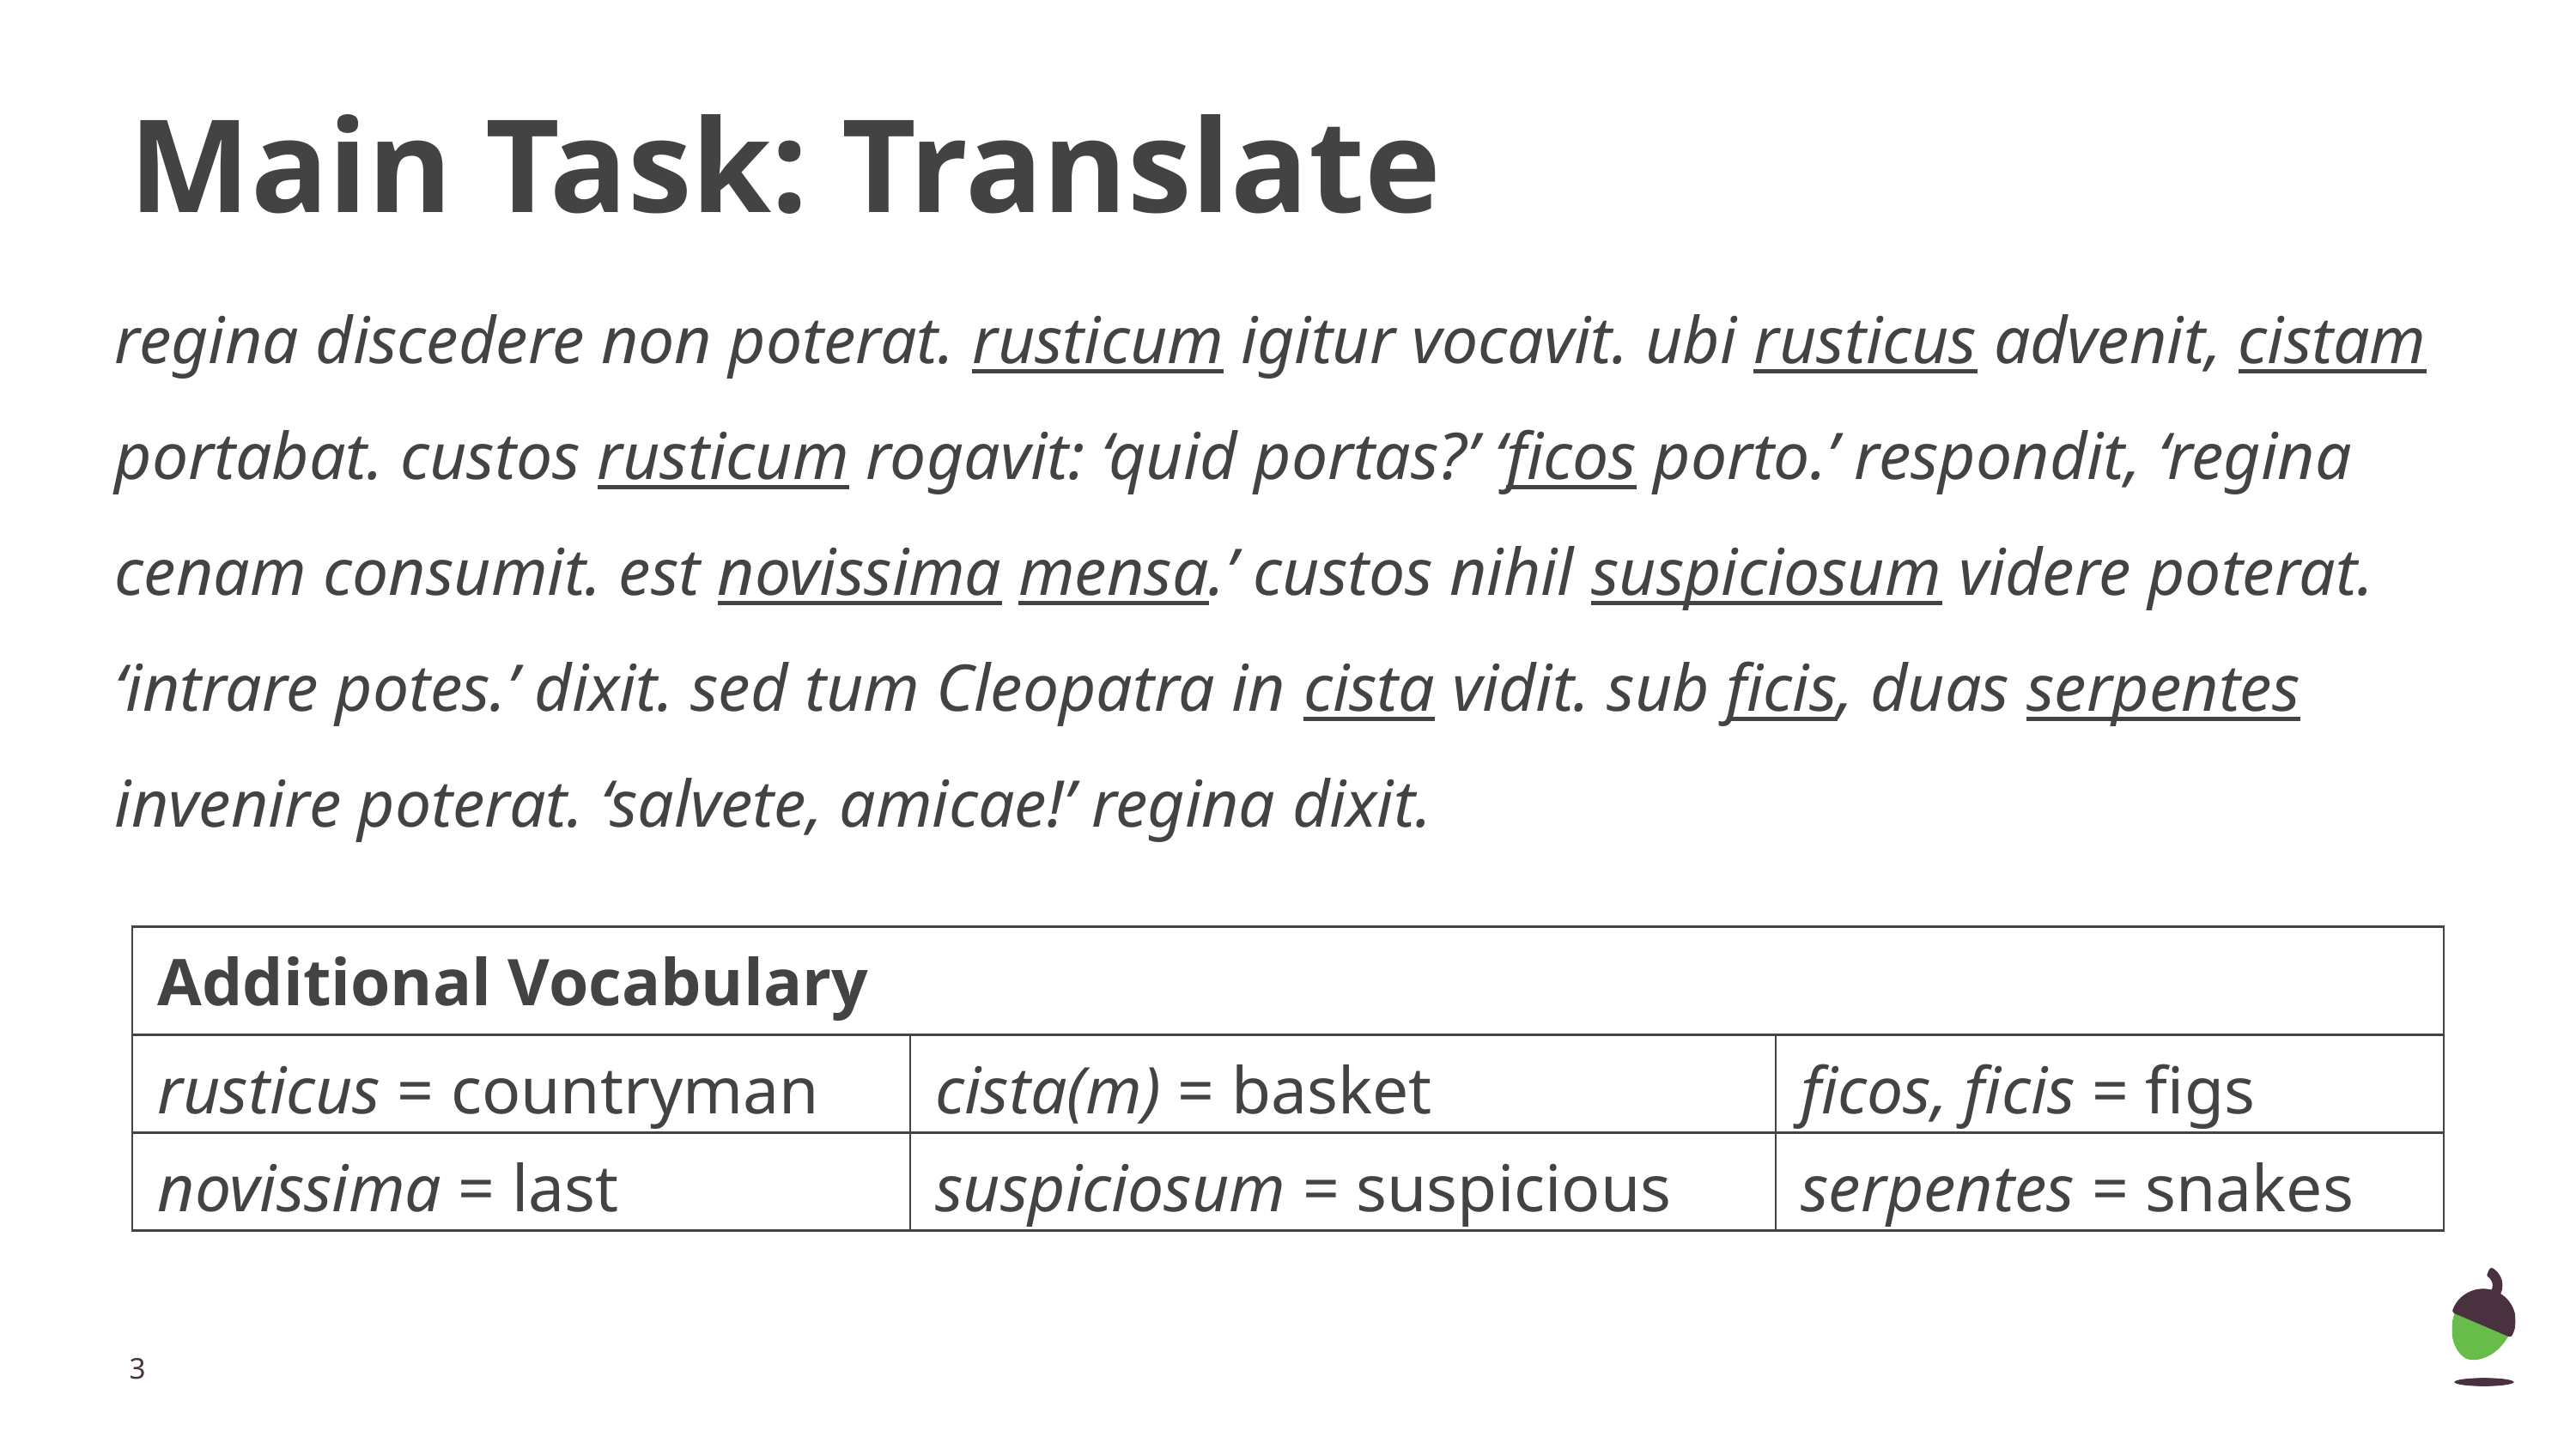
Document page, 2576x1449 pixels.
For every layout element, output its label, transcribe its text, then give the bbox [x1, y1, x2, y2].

table_header Additional Vocabulary [133, 928, 2443, 1034]
slide_number ‹#› [129, 1349, 332, 1401]
table_cell ficos, ficis = figs [1777, 1036, 2443, 1131]
table_cell suspiciosum = suspicious [911, 1134, 1775, 1229]
text_box regina discedere non poterat. rusticum igitur vocavit. ubi rusticus advenit, cistam portabat. custos rusticum rogavit: ‘quid portas?’ ‘ficos porto.’ respondit, ‘regina cenam consumit. est novissima mensa.’ custos nihil suspiciosum videre poterat. ‘intrare potes.’ dixit. sed tum Cleopatra in cista vidit. sub ficis, duas serpentes invenire poterat. ‘salvete, amicae!’ regina dixit. [114, 260, 2481, 828]
table_cell cista(m) = basket [911, 1036, 1775, 1131]
picture [2451, 1268, 2516, 1386]
title Main Task: Translate [129, 60, 1567, 229]
table_cell serpentes = snakes [1777, 1134, 2443, 1229]
table_cell rusticus = countryman [133, 1036, 909, 1131]
table_cell novissima = last [133, 1134, 909, 1229]
